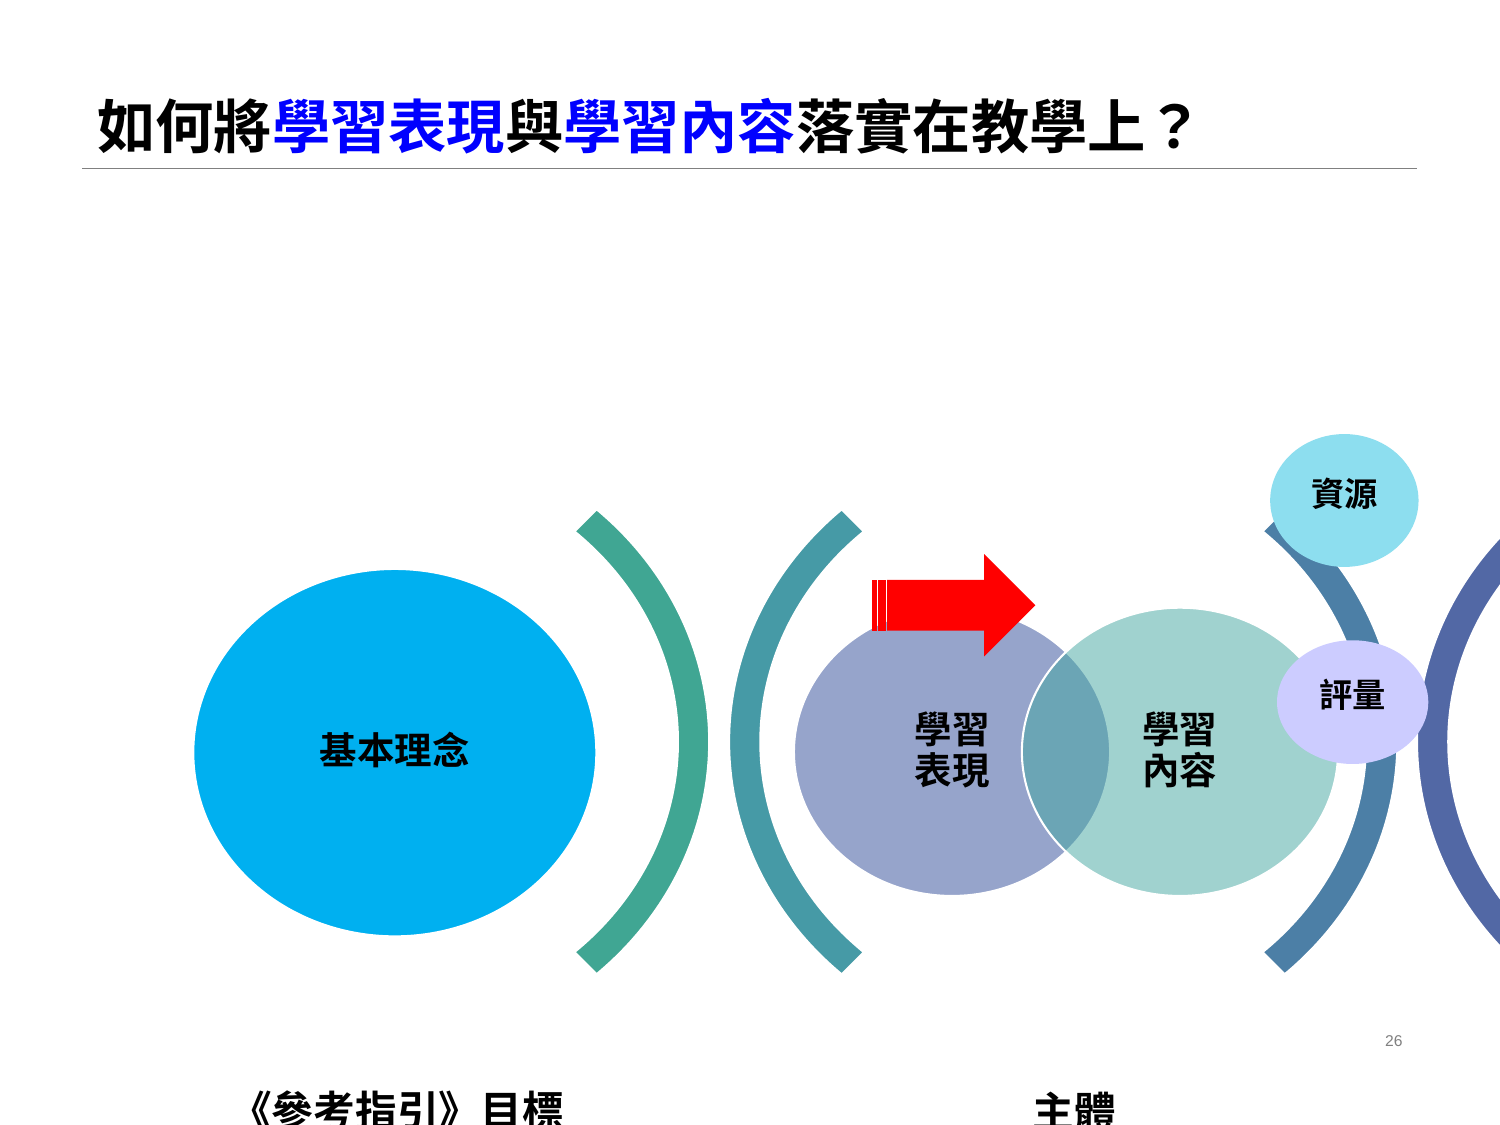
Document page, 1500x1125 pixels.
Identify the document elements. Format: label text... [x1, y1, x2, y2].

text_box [18, 256, 1429, 972]
title 如何將學習表現與學習內容落實在教學上？ [82, 0, 1418, 169]
slide_number 26 [1059, 1023, 1418, 1058]
